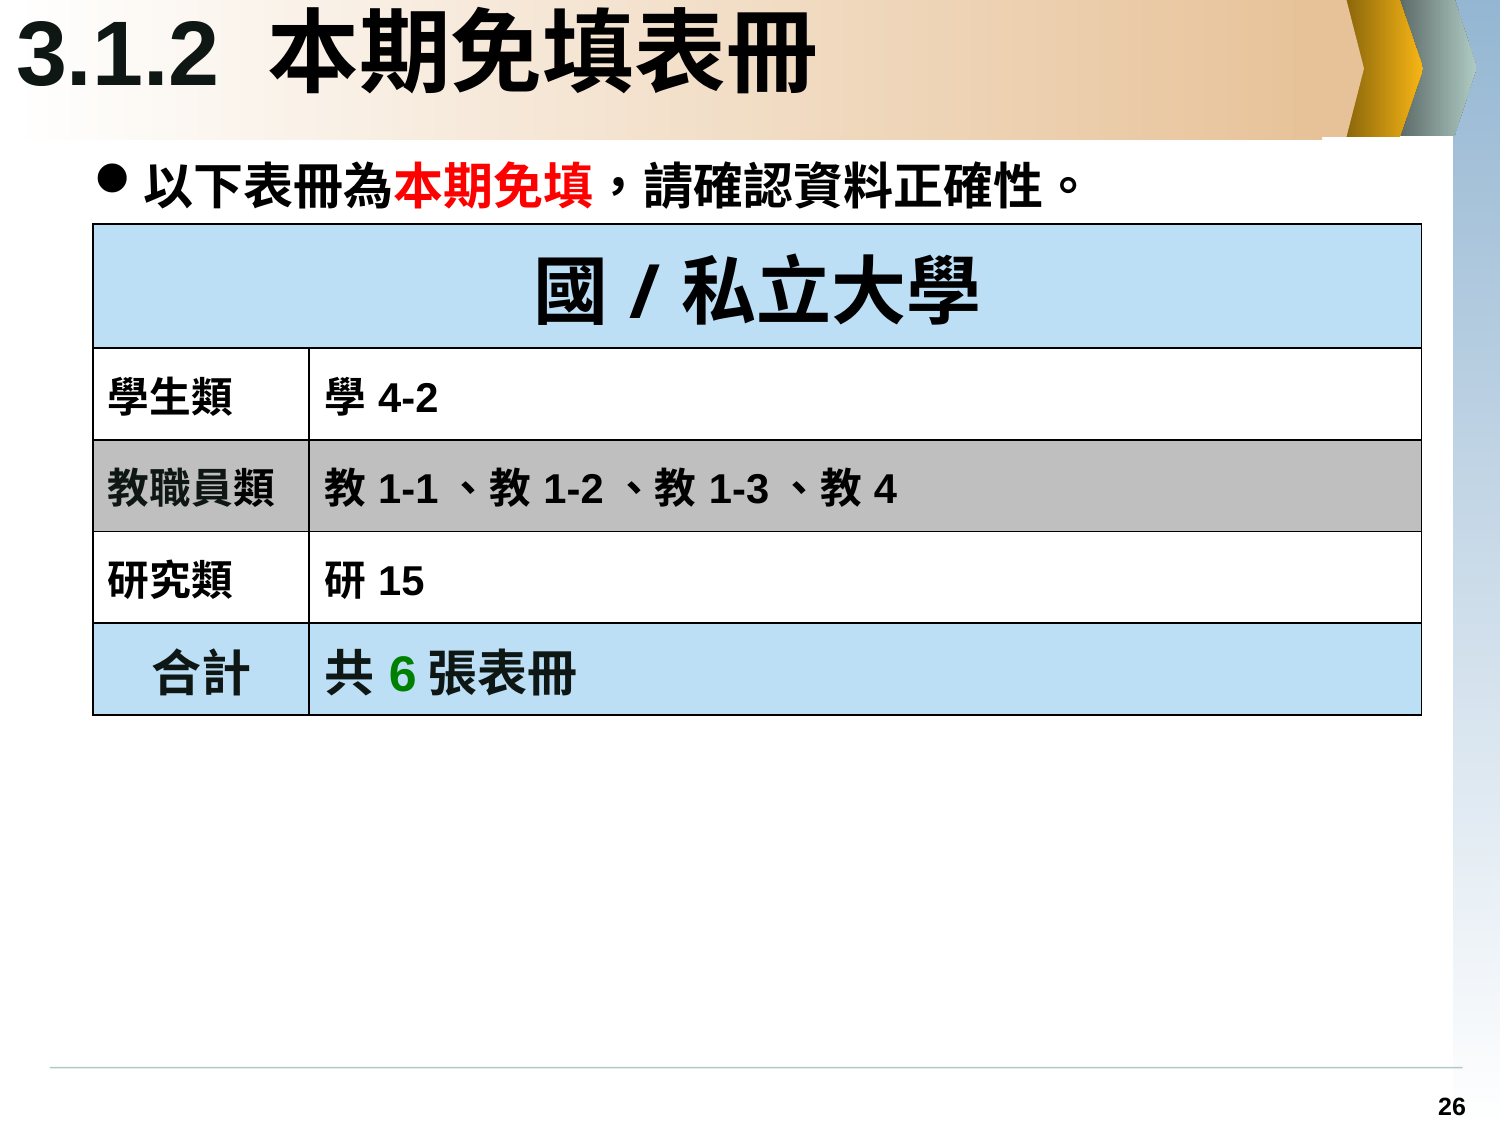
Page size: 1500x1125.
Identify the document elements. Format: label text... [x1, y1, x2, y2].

table_cell 學生類 [94, 349, 308, 439]
title 3.1.2 本期免填表冊 [1, 0, 1320, 99]
table_cell 教職員類 [94, 441, 308, 531]
table_cell 學4-2 [310, 349, 1421, 439]
table_cell 共6張表冊 [310, 624, 1421, 714]
table_cell 合計 [94, 624, 308, 714]
table_cell 研究類 [94, 532, 308, 622]
table_header 國/私立大學 [94, 225, 1421, 347]
text_box 以下表冊為本期免填，請確認資料正確性。 [78, 140, 1080, 230]
table_cell 教1-1、教1-2、教1-3、教4 [310, 441, 1421, 531]
table_cell 研15 [310, 532, 1421, 622]
